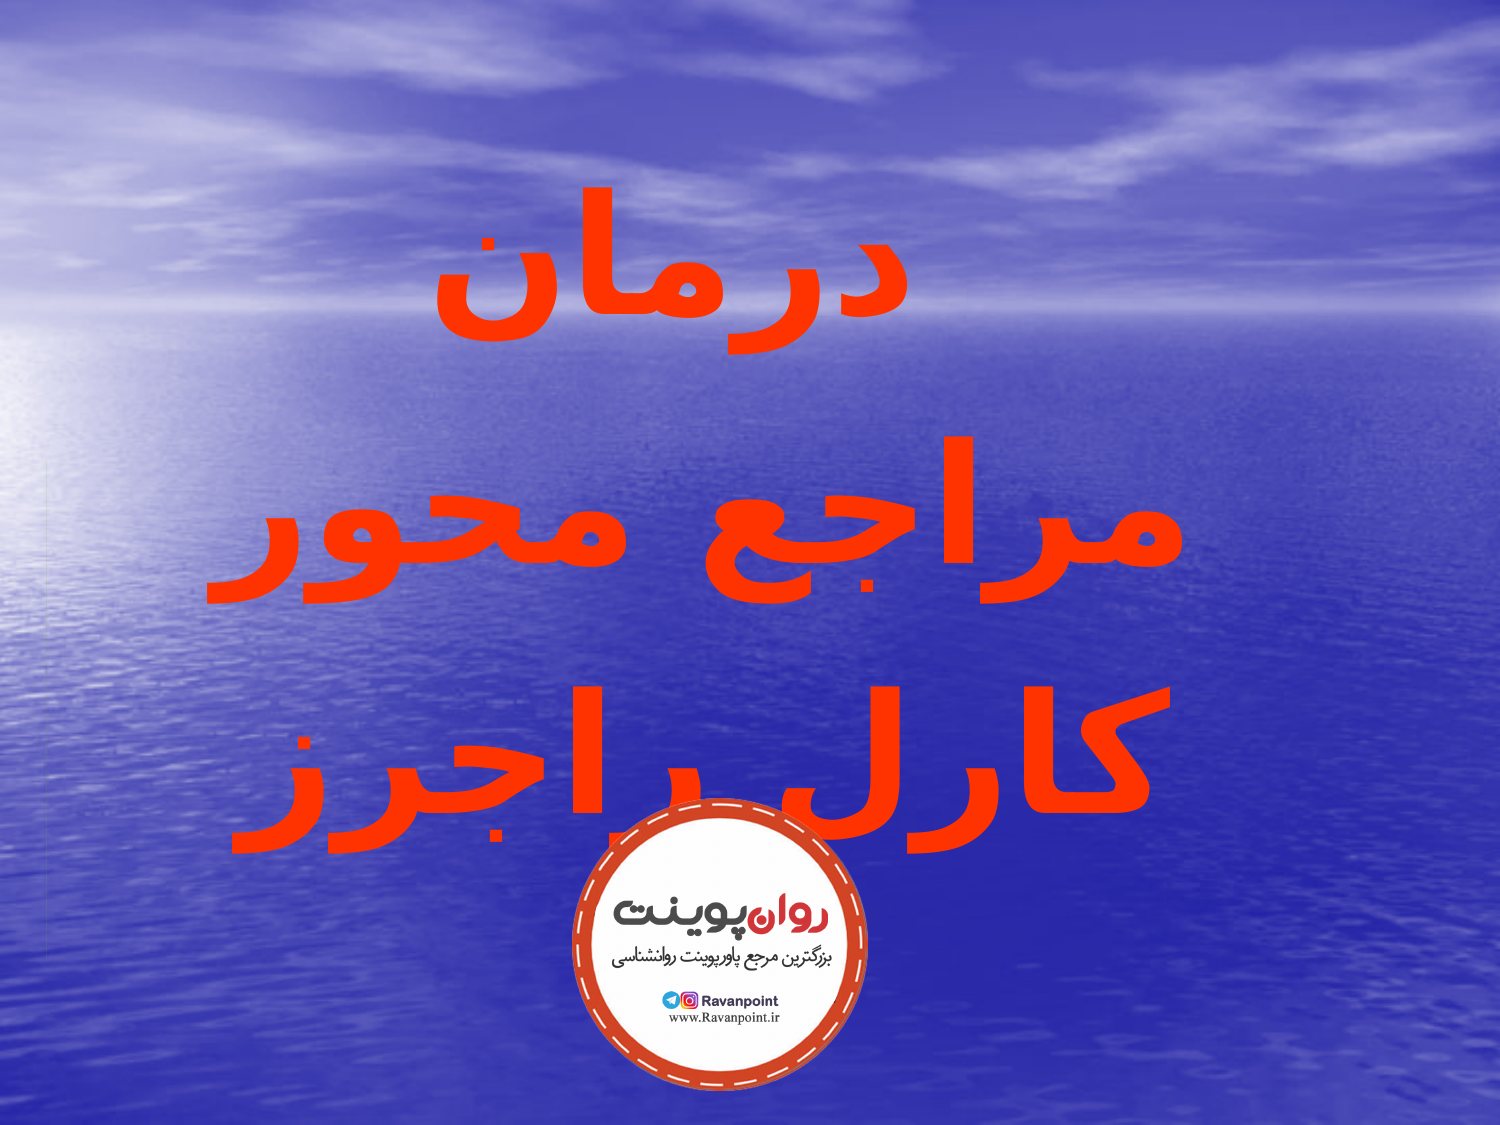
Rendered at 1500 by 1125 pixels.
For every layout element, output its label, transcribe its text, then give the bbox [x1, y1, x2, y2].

subtitle درمان مراجع محور كارل راجرز [135, 89, 1276, 681]
picture [572, 798, 869, 1091]
